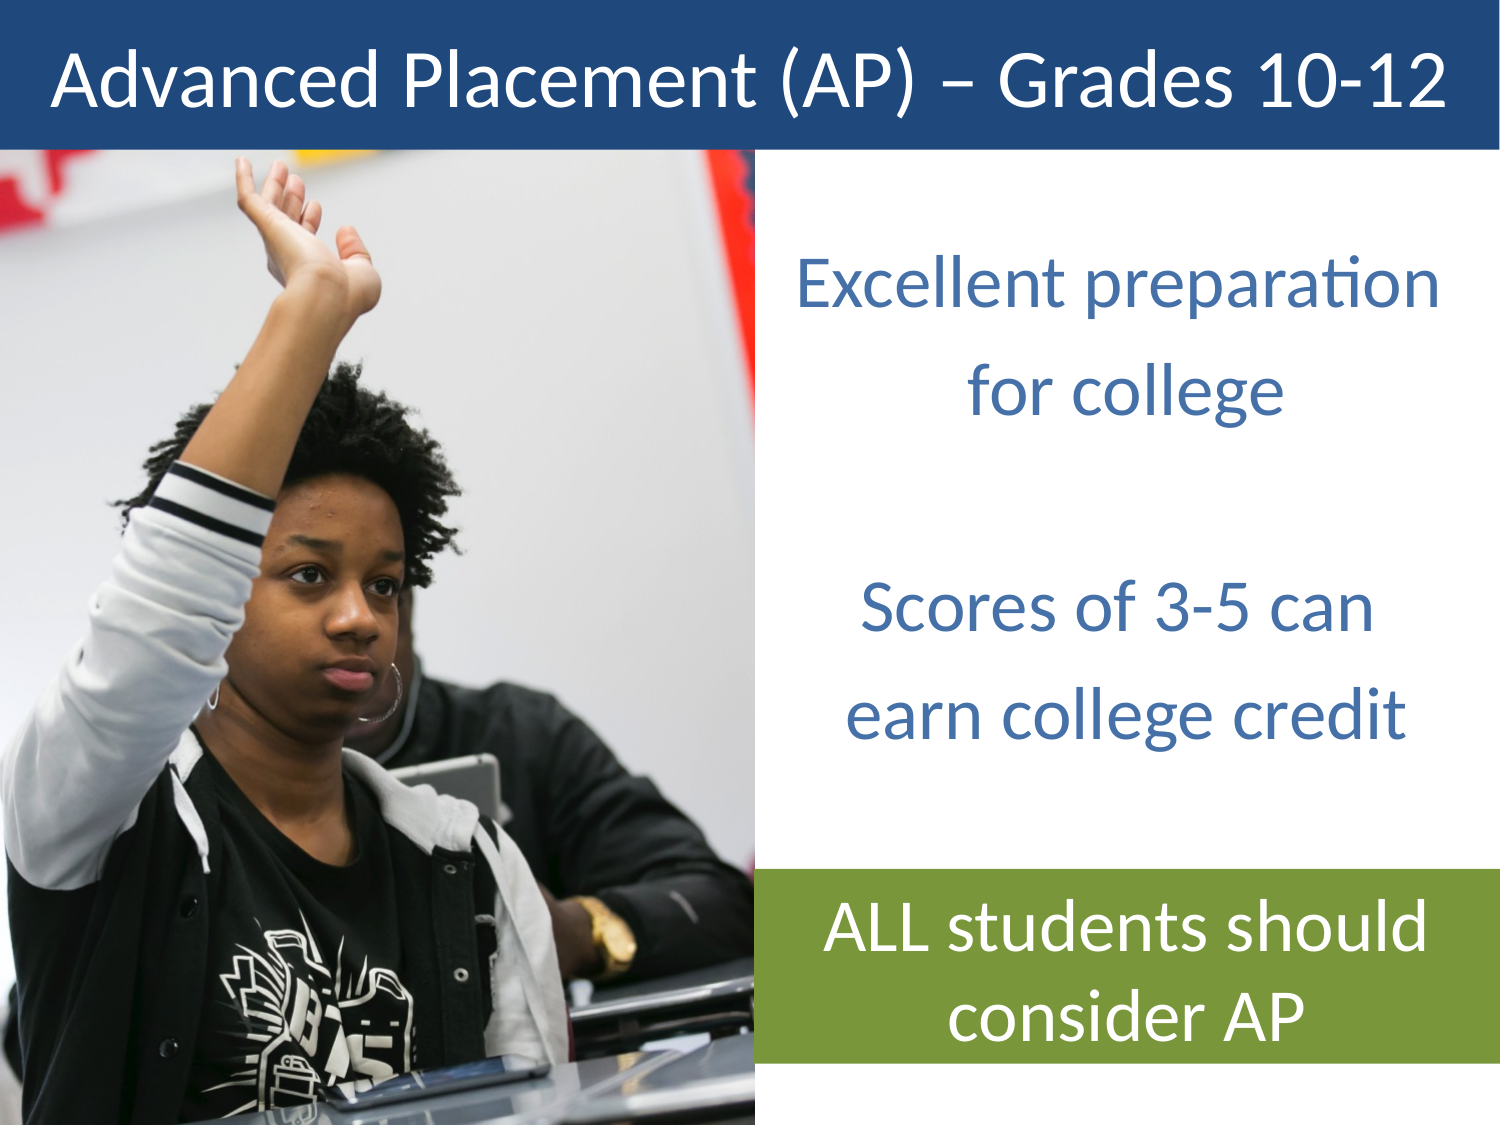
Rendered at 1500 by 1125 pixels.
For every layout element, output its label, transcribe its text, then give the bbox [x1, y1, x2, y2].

text_box Excellent preparation for college Scores of 3-5 can earn college credit [760, 207, 1500, 868]
picture [0, 81, 755, 1125]
title Advanced Placement (AP) – Grades 10-12 [0, 0, 1500, 150]
text_box ALL students should consider AP [760, 868, 1500, 1064]
